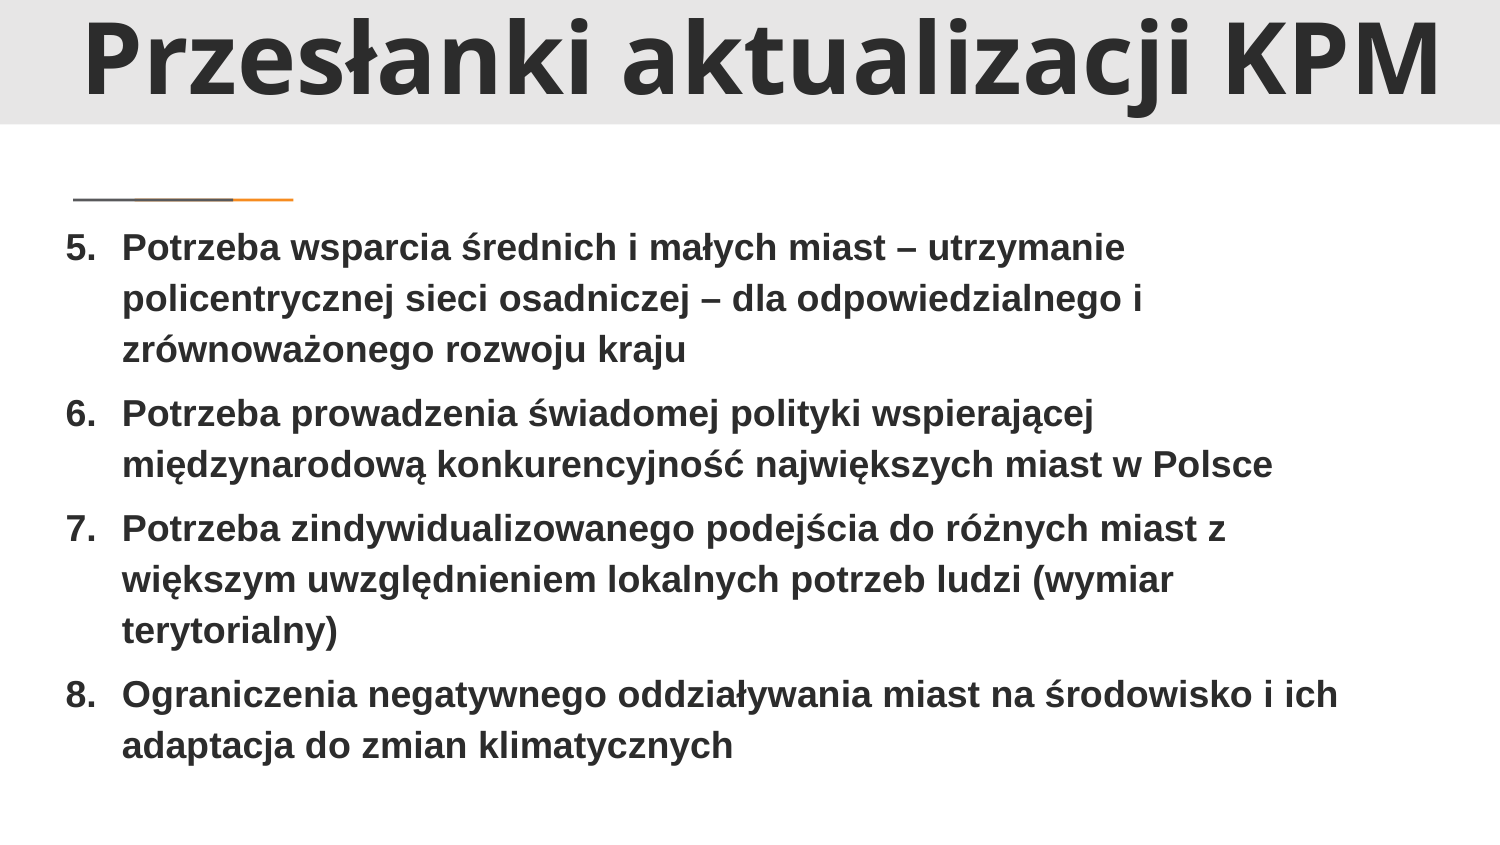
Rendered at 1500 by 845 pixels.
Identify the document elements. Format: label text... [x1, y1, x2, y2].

subtitle Potrzeba wsparcia średnich i małych miast – utrzymanie policentrycznej sieci osadniczej – dla odpowiedzialnego i zrównoważonego rozwoju kraju Potrzeba prowadzenia świadomej polityki wspierającej międzynarodową konkurencyjność największych miast w Polsce Potrzeba zindywidualizowanego podejścia do różnych miast z większym uwzględnieniem lokalnych potrzeb ludzi (wymiar terytorialny) Ograniczenia negatywnego oddziaływania miast na środowisko i ich adaptacja do zmian klimatycznych [65, 208, 1368, 804]
title Przesłanki aktualizacji KPM [65, 0, 1500, 125]
